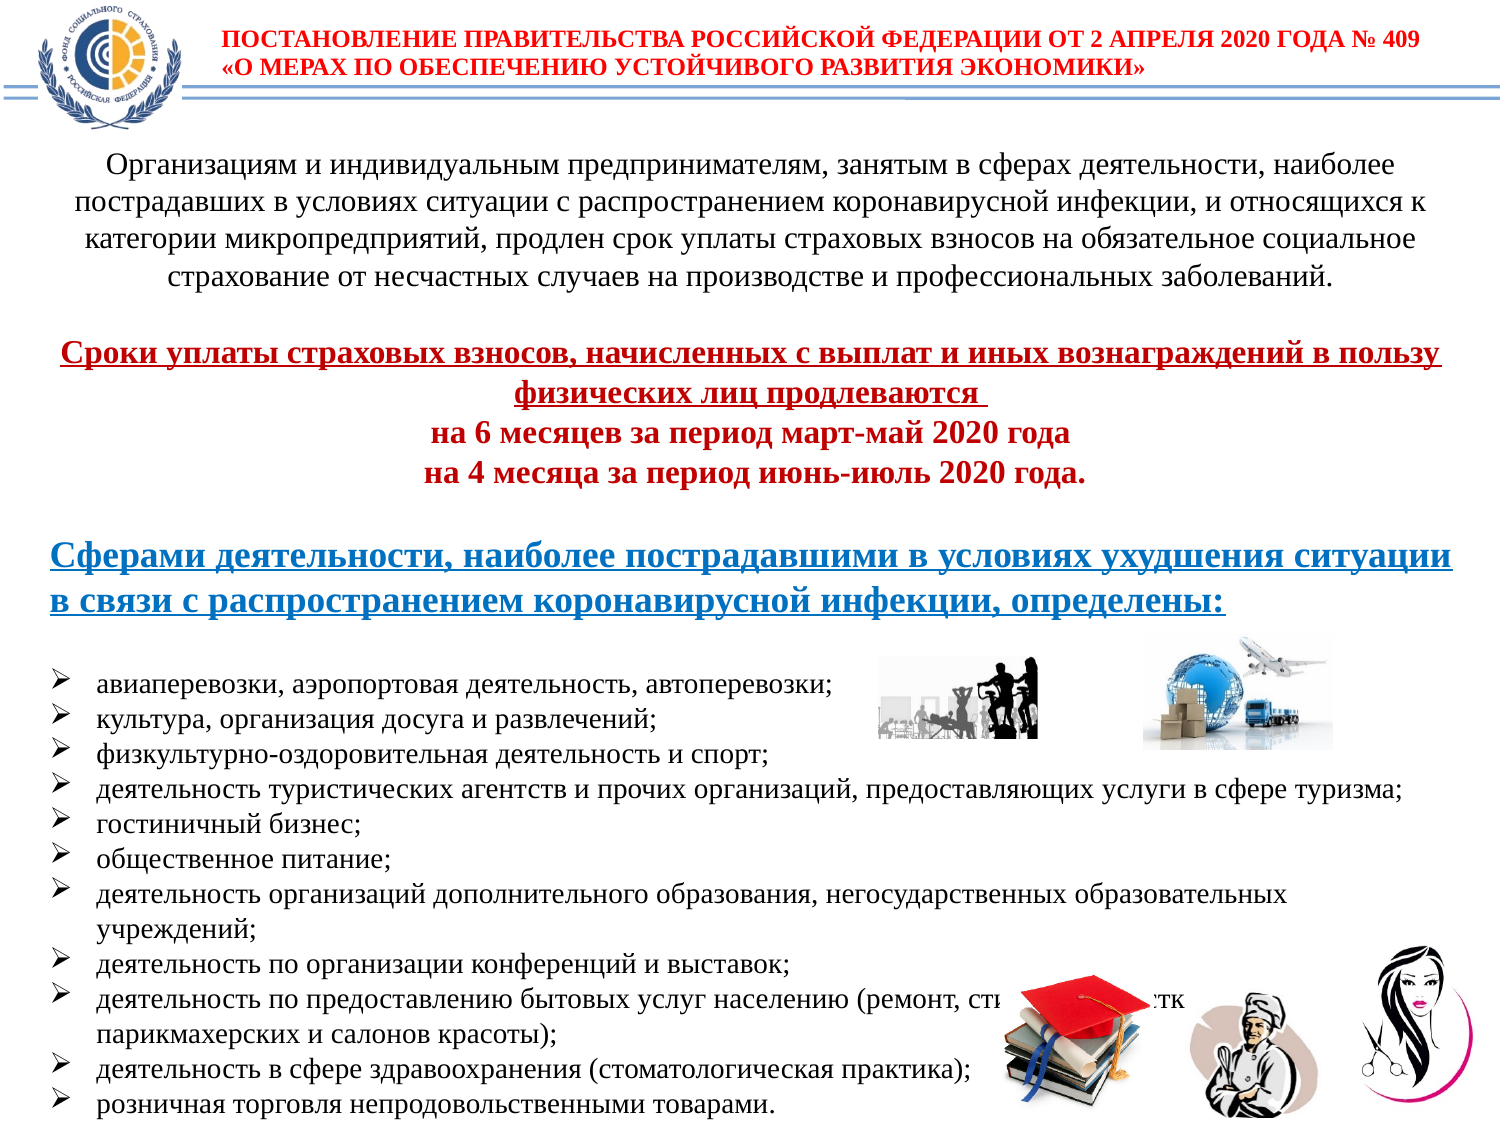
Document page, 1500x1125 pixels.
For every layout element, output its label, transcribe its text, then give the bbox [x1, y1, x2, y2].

picture [1356, 936, 1499, 1110]
picture [1000, 972, 1154, 1110]
picture [1143, 633, 1334, 750]
picture [1184, 988, 1321, 1118]
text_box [3, 5, 1500, 136]
text_box Организациям и индивидуальным предпринимателям, занятым в сферах деятельности, наиболее пострадавших в условиях ситуации с распространением коронавирусной инфекции, и относящихся к категории микропредприятий, продлен срок уплаты страховых взносов на обязательное социальное страхование от несчастных случаев на производстве и профессиональных заболеваний. Сроки уплаты страховых взносов, начисленных с выплат и иных вознаграждений в пользу физических лиц продлеваются на 6 месяцев за период март-май 2020 года на 4 месяца за период июнь-июль 2020 года. Сферами деятельности, наиболее пострадавшими в условиях ухудшения ситуации в связи с распространением коронавирусной инфекции, определены: авиаперевозки, аэропортовая деятельность, автоперевозки; культура, организация досуга и развлечений; физкультурно-оздоровительная деятельность и спорт; деятельность туристических агентств и прочих организаций, предоставляющих услуги в сфере туризма; гостиничный бизнес; общественное питание; деятельность организаций дополнительного образования, негосударственных образовательных учреждений; деятельность по организации конференций и выставок; деятельность по предоставлению бытовых услуг населению (ремонт, стирка, химчистка, услуги парикмахерских и салонов красоты); деятельность в сфере здравоохранения (стоматологическая практика); розничная торговля непродовольственными товарами. [34, 144, 1468, 1125]
picture [878, 656, 1038, 740]
